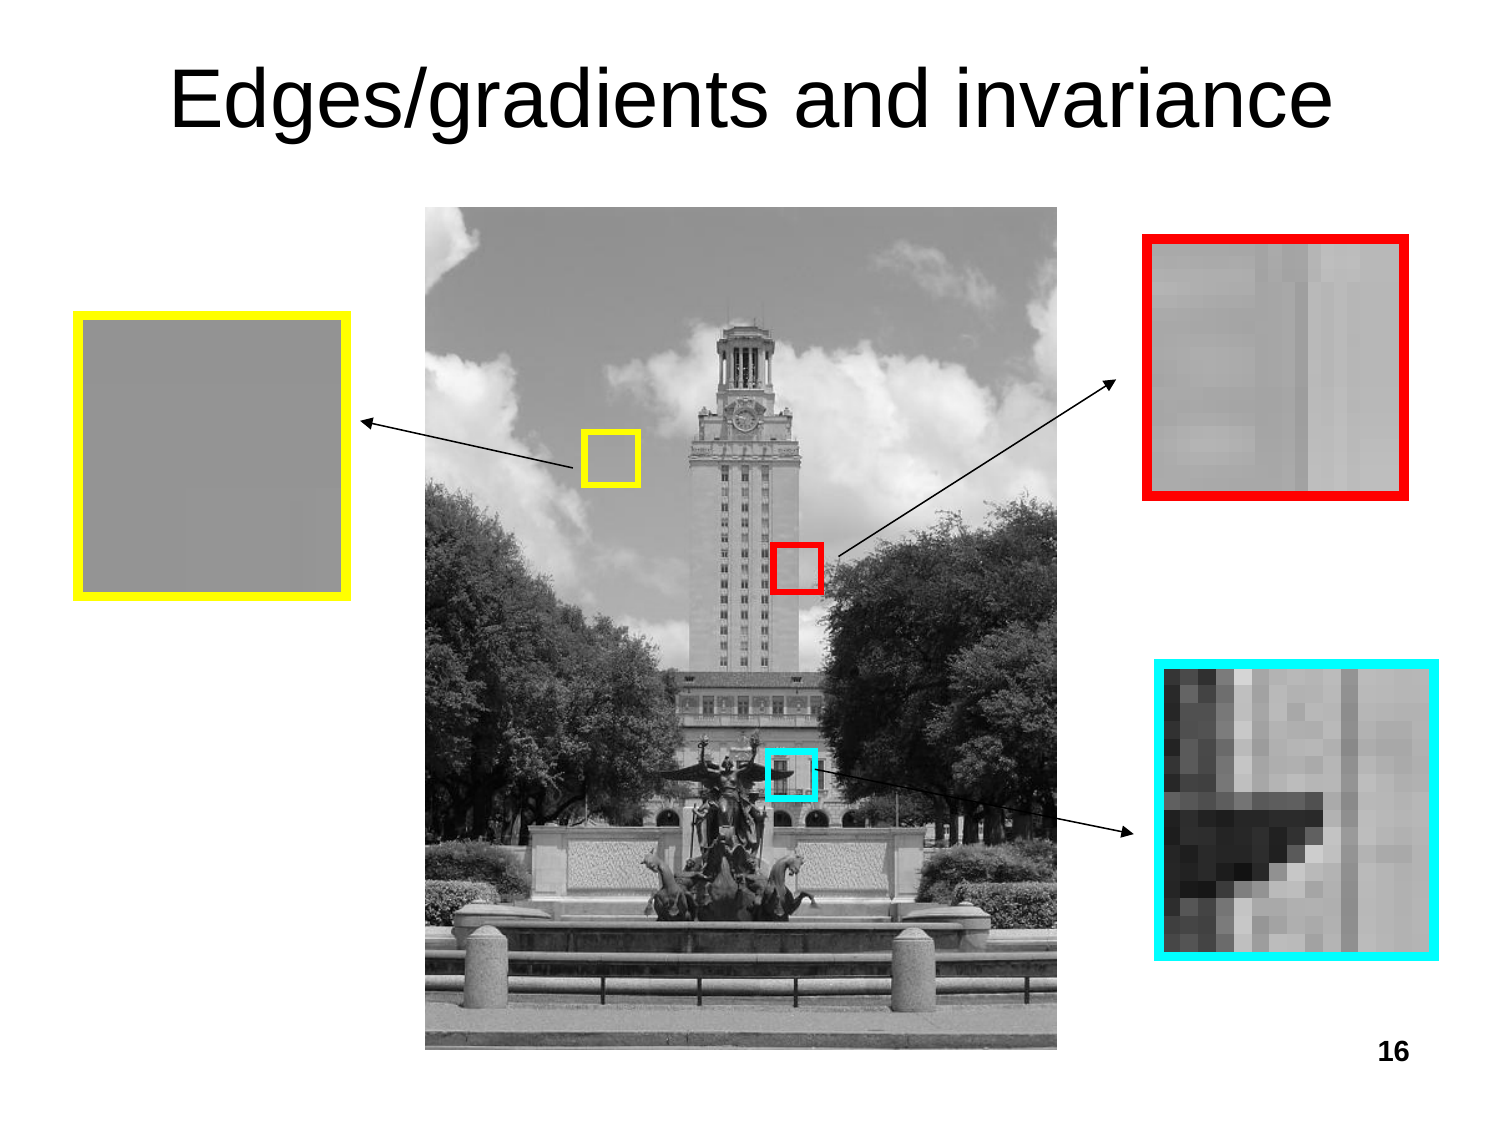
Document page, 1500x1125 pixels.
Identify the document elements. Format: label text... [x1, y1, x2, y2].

text_box [360, 417, 419, 434]
picture [1163, 668, 1430, 953]
text_box [1060, 379, 1117, 416]
picture [1151, 243, 1400, 492]
title Edges/gradients and invariance [76, 0, 1428, 188]
picture [82, 320, 342, 593]
slide_number 16 [1074, 1024, 1426, 1103]
picture [424, 207, 1057, 1050]
text_box [1060, 818, 1134, 838]
